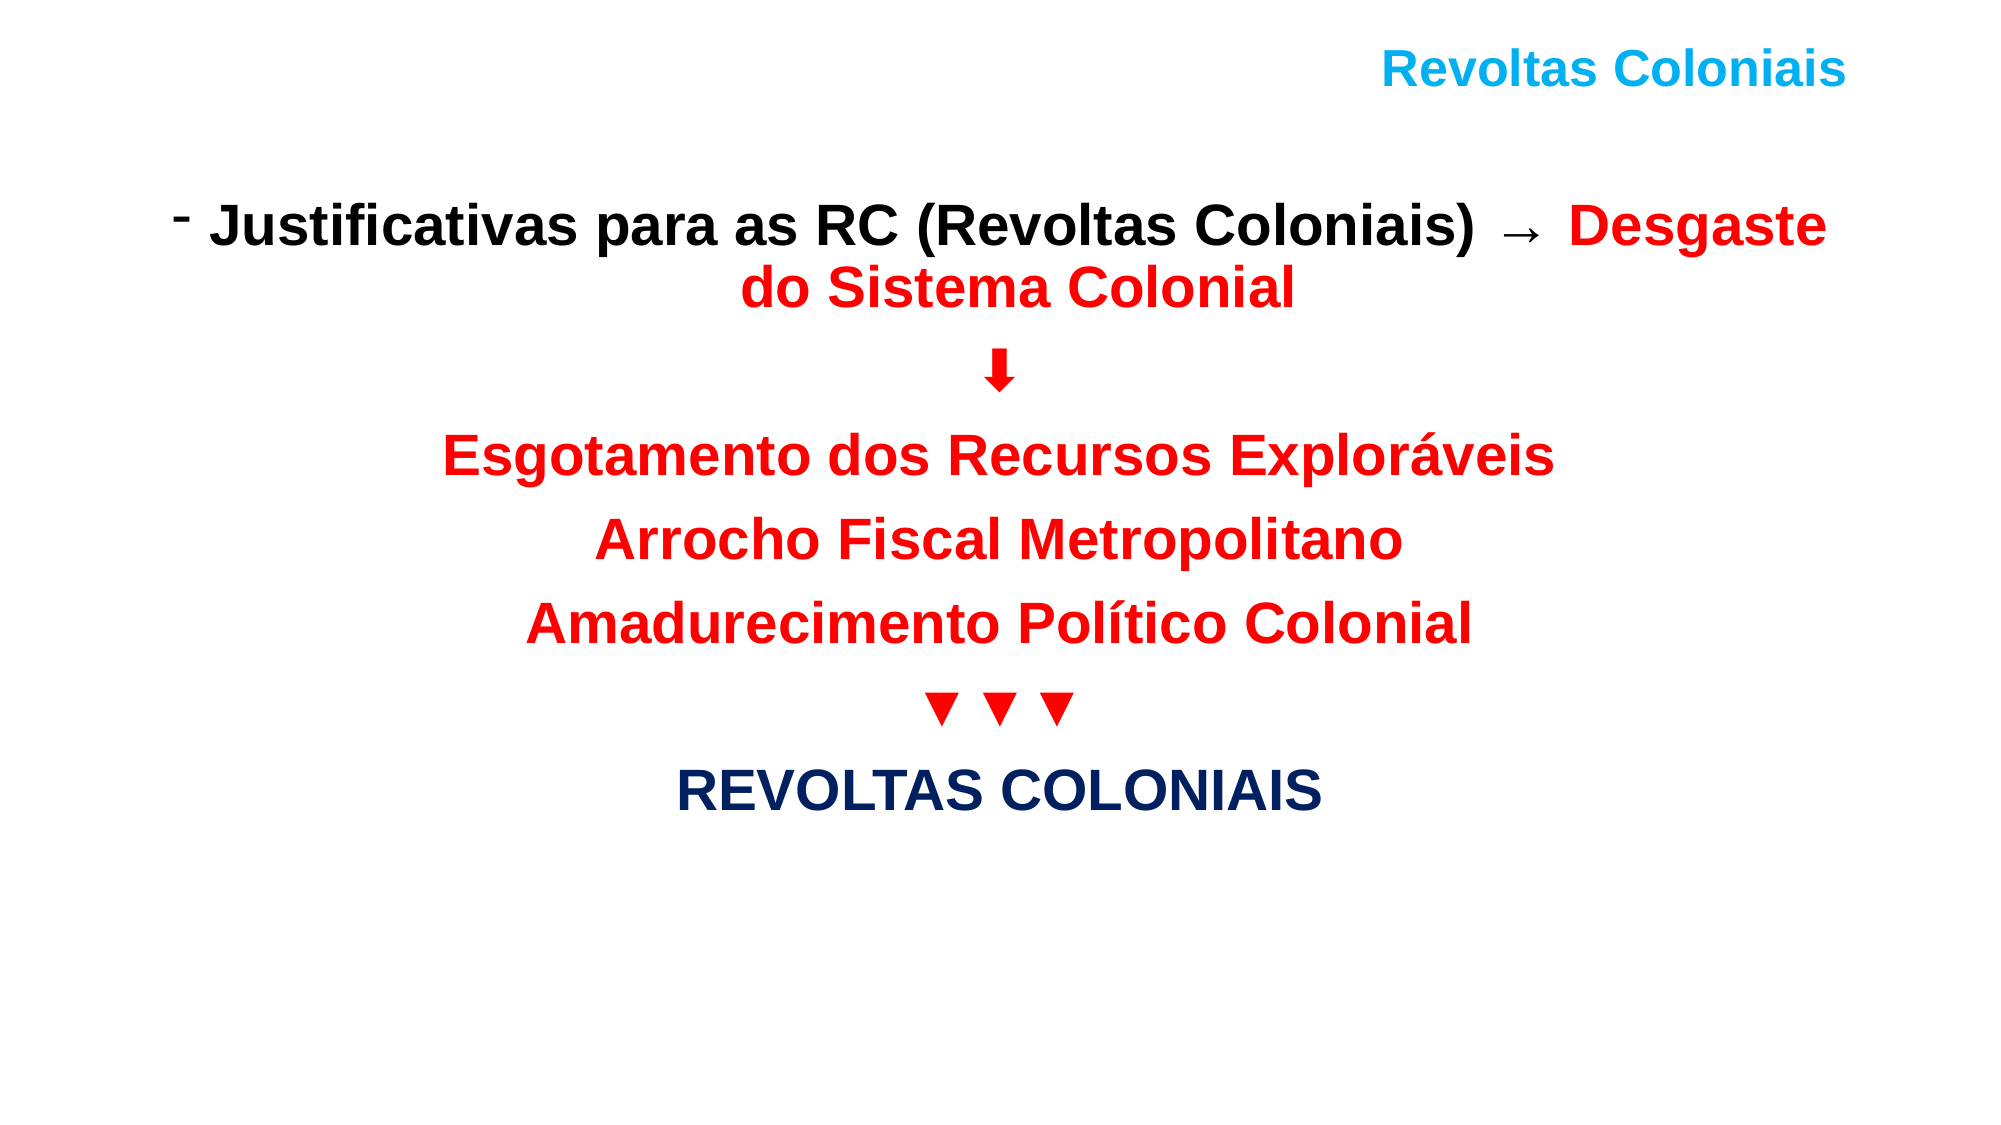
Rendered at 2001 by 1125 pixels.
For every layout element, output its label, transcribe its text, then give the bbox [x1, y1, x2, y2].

title Revoltas Coloniais [137, 41, 1863, 99]
list Justificativas para as RC (Revoltas Coloniais) → Desgaste do Sistema Colonial ⬇ Esgotamento dos Recursos Exploráveis Arrocho Fiscal Metropolitano Amadurecimento Político Colonial ▼▼▼ REVOLTAS COLONIAIS [137, 187, 1863, 1014]
